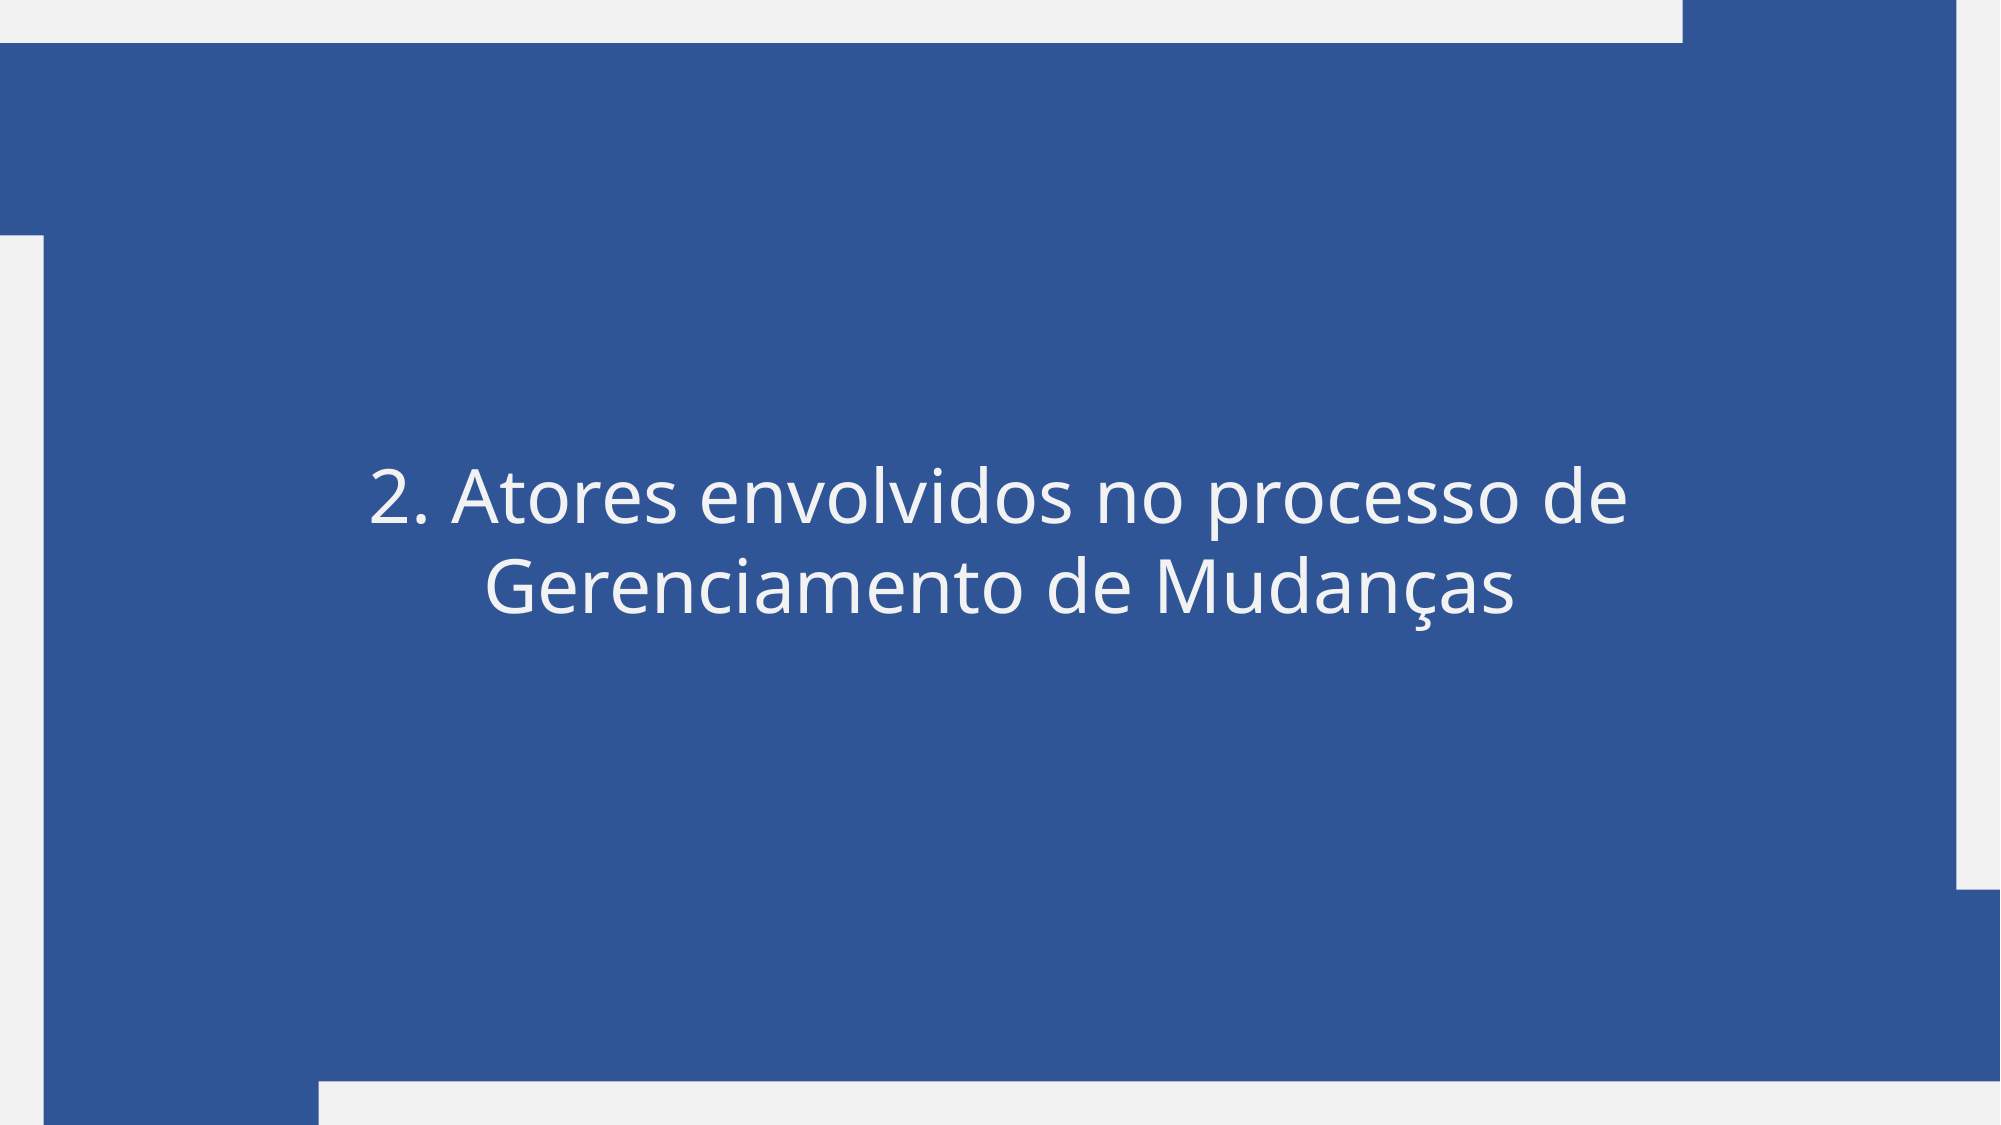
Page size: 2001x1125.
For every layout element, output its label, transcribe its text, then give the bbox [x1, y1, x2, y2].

text_box [0, 0, 1684, 44]
text_box [0, 234, 45, 1125]
text_box [318, 1080, 2000, 1125]
text_box [1955, 0, 2000, 891]
text_box [0, 0, 2000, 1125]
text_box 2. Atores envolvidos no processo de Gerenciamento de Mudanças [353, 440, 1647, 636]
